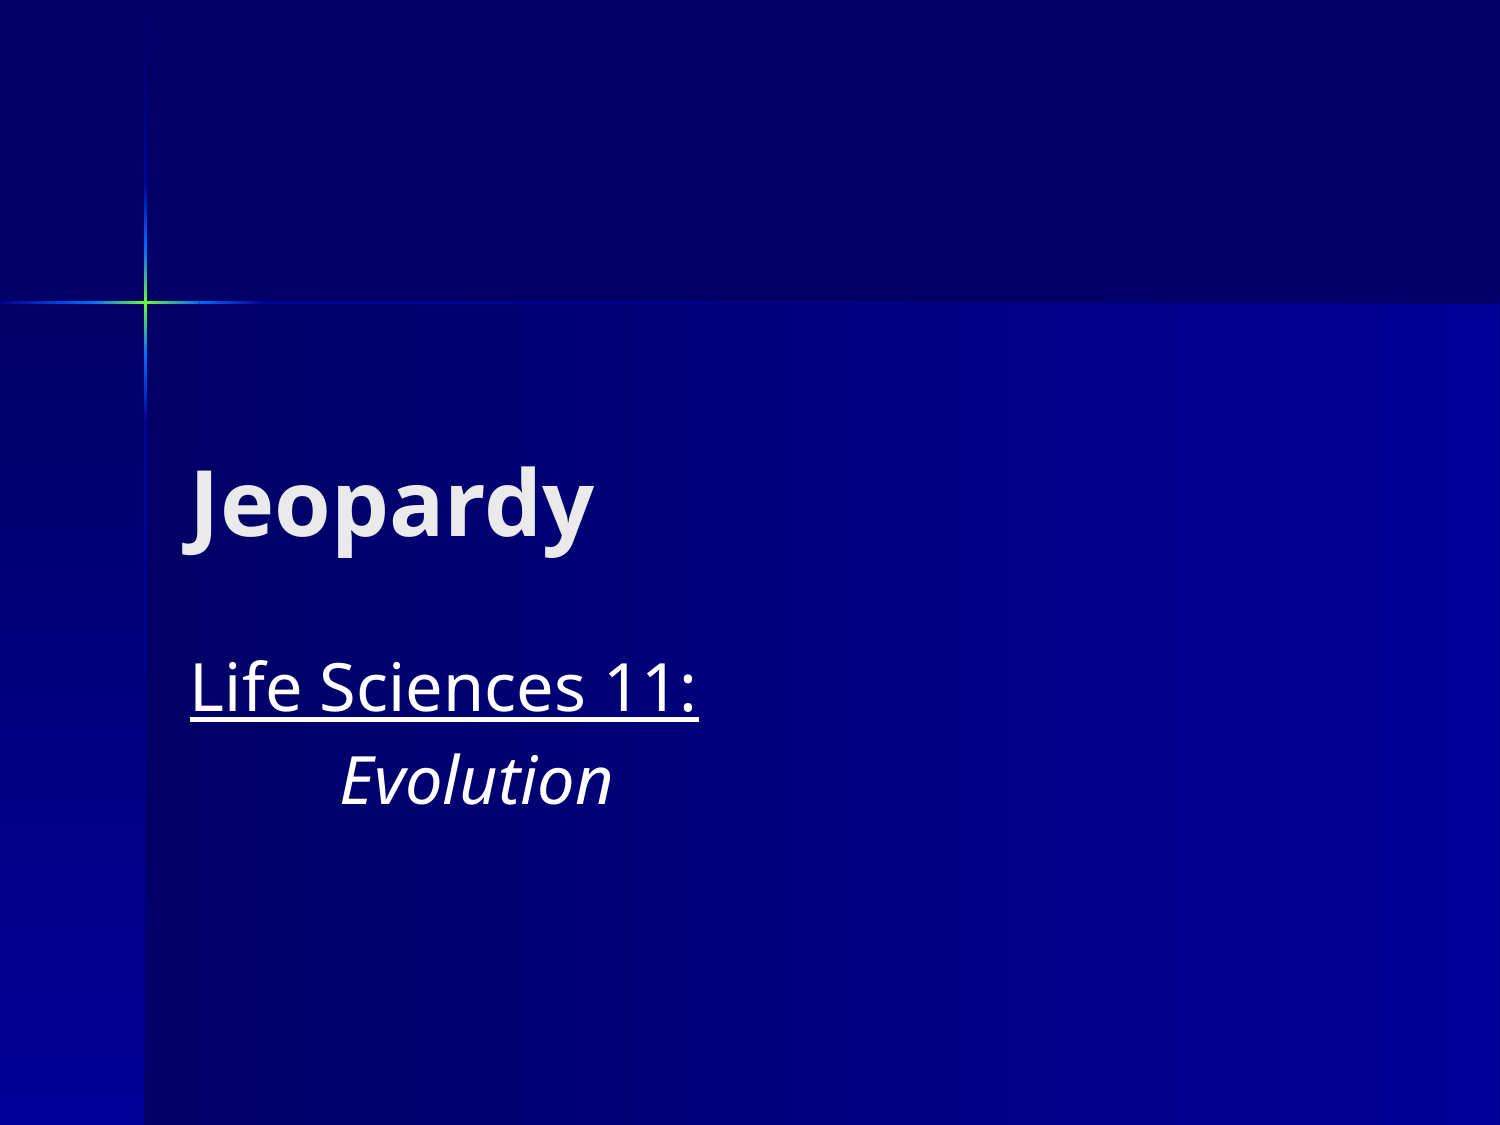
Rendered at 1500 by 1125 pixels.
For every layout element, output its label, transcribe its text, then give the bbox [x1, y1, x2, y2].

subtitle Life Sciences 11: Evolution [174, 637, 1225, 925]
title Jeopardy [174, 327, 1338, 563]
